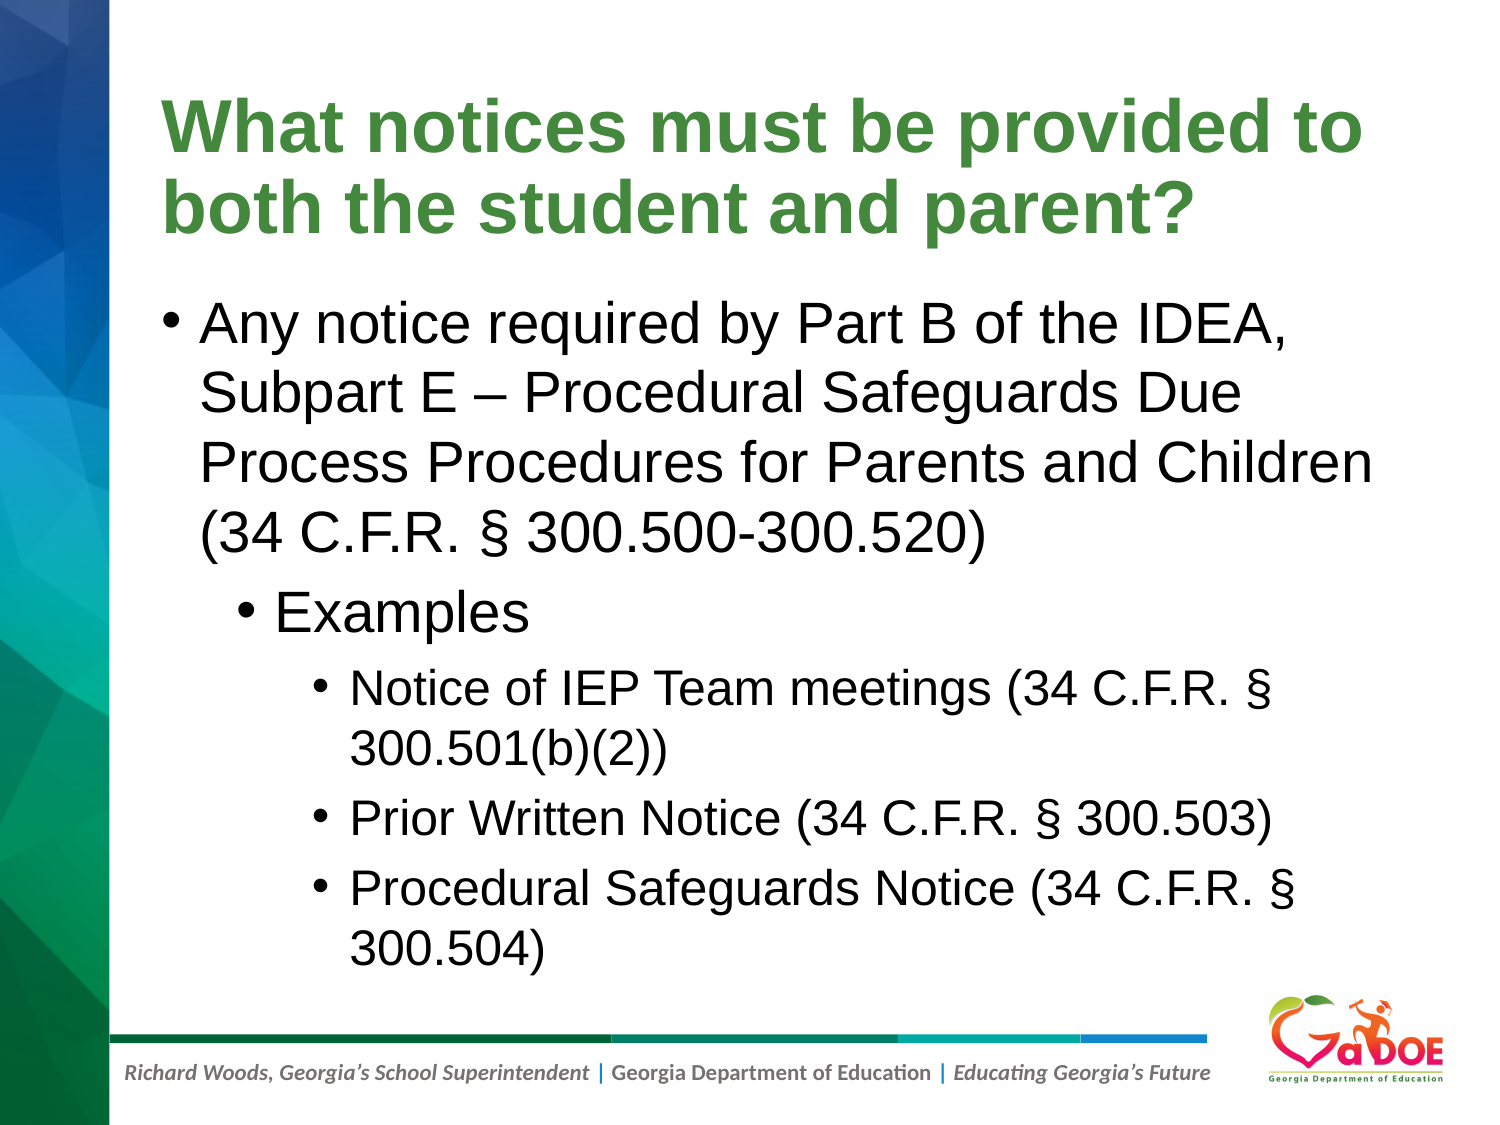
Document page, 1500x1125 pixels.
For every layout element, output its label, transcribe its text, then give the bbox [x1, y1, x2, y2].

picture [1263, 987, 1447, 1089]
picture [0, 0, 110, 1125]
list Any notice required by Part B of the IDEA, Subpart E – Procedural Safeguards Due Process Procedures for Parents and Children (34 C.F.R. § 300.500-300.520) Examples Notice of IEP Team meetings (34 C.F.R. § 300.501(b)(2)) Prior Written Notice (34 C.F.R. § 300.503) Procedural Safeguards Notice (34 C.F.R. § 300.504) [146, 277, 1441, 1035]
title What notices must be provided to both the student and parent? [146, 59, 1441, 277]
